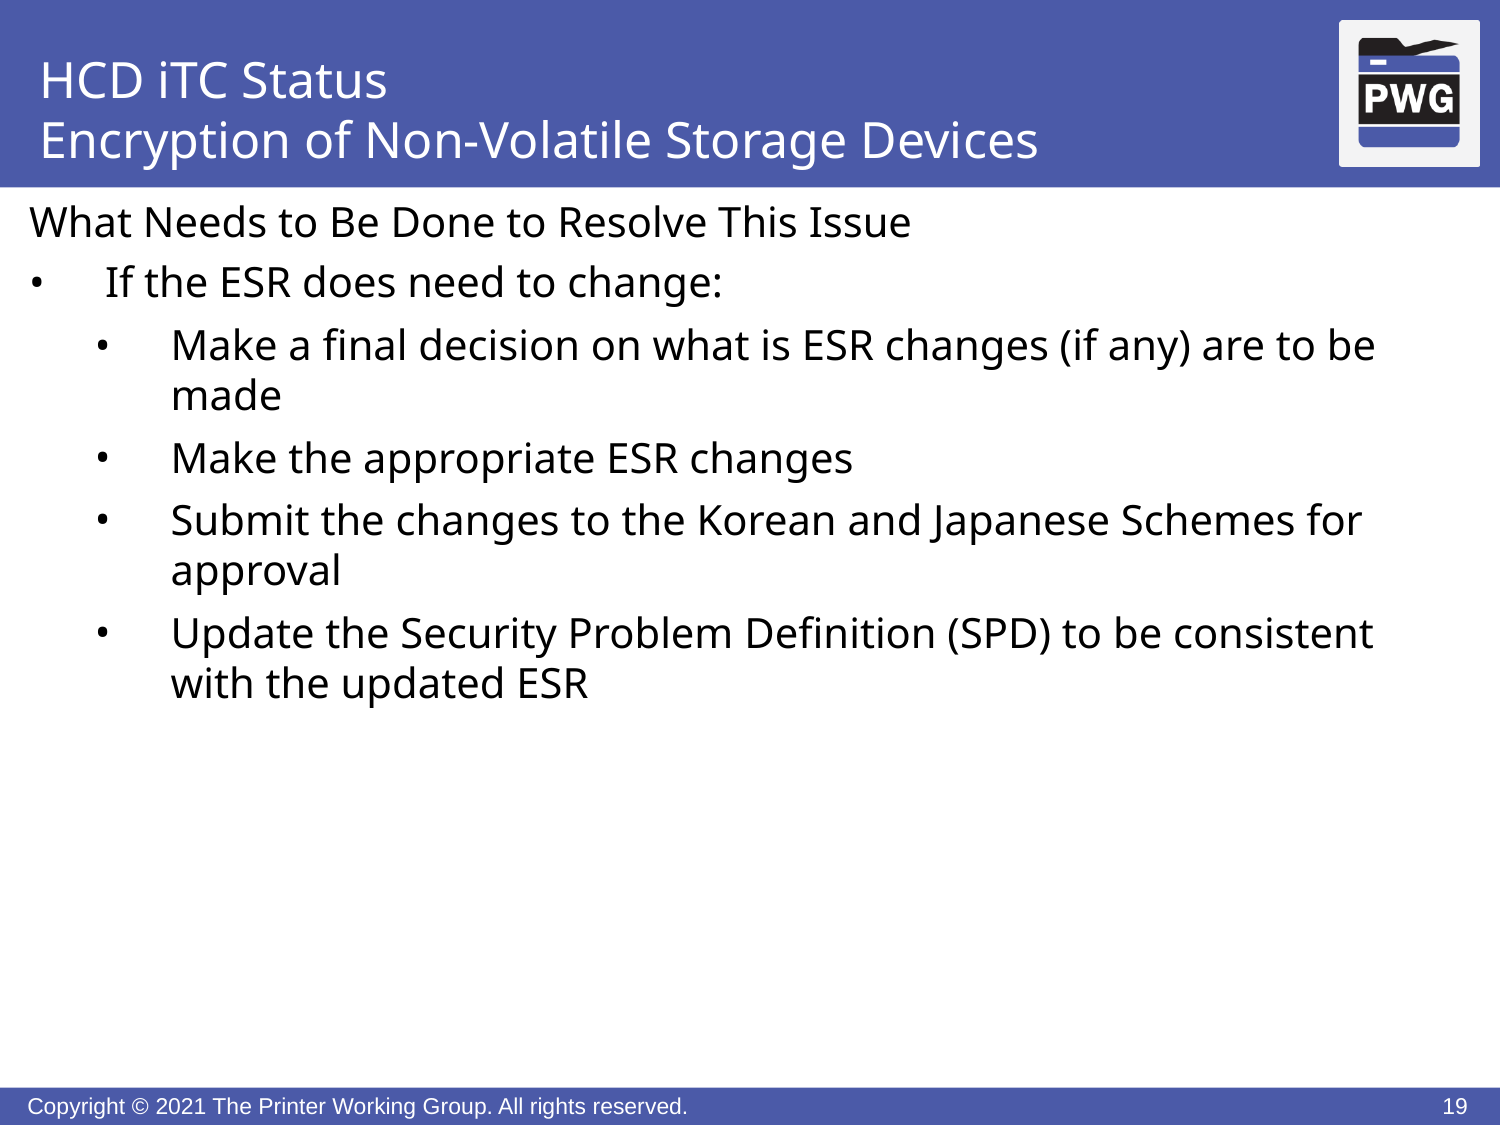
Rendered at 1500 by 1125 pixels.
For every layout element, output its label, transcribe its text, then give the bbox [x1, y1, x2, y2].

title HCD iTC Status Encryption of Non-Volatile Storage Devices [24, 10, 1225, 177]
text_box 19 [1441, 1092, 1469, 1118]
text_box Copyright © 2021 The Printer Working Group. All rights reserved. [20, 1092, 750, 1118]
picture [1339, 20, 1480, 167]
text_box [0, 0, 1500, 188]
text_box [0, 1087, 1500, 1125]
list What Needs to Be Done to Resolve This Issue If the ESR does need to change: Make a final decision on what is ESR changes (if any) are to be made Make the appropriate ESR changes Submit the changes to the Korean and Japanese Schemes for approval Update the Security Problem Definition (SPD) to be consistent with the updated ESR [20, 187, 1480, 1050]
